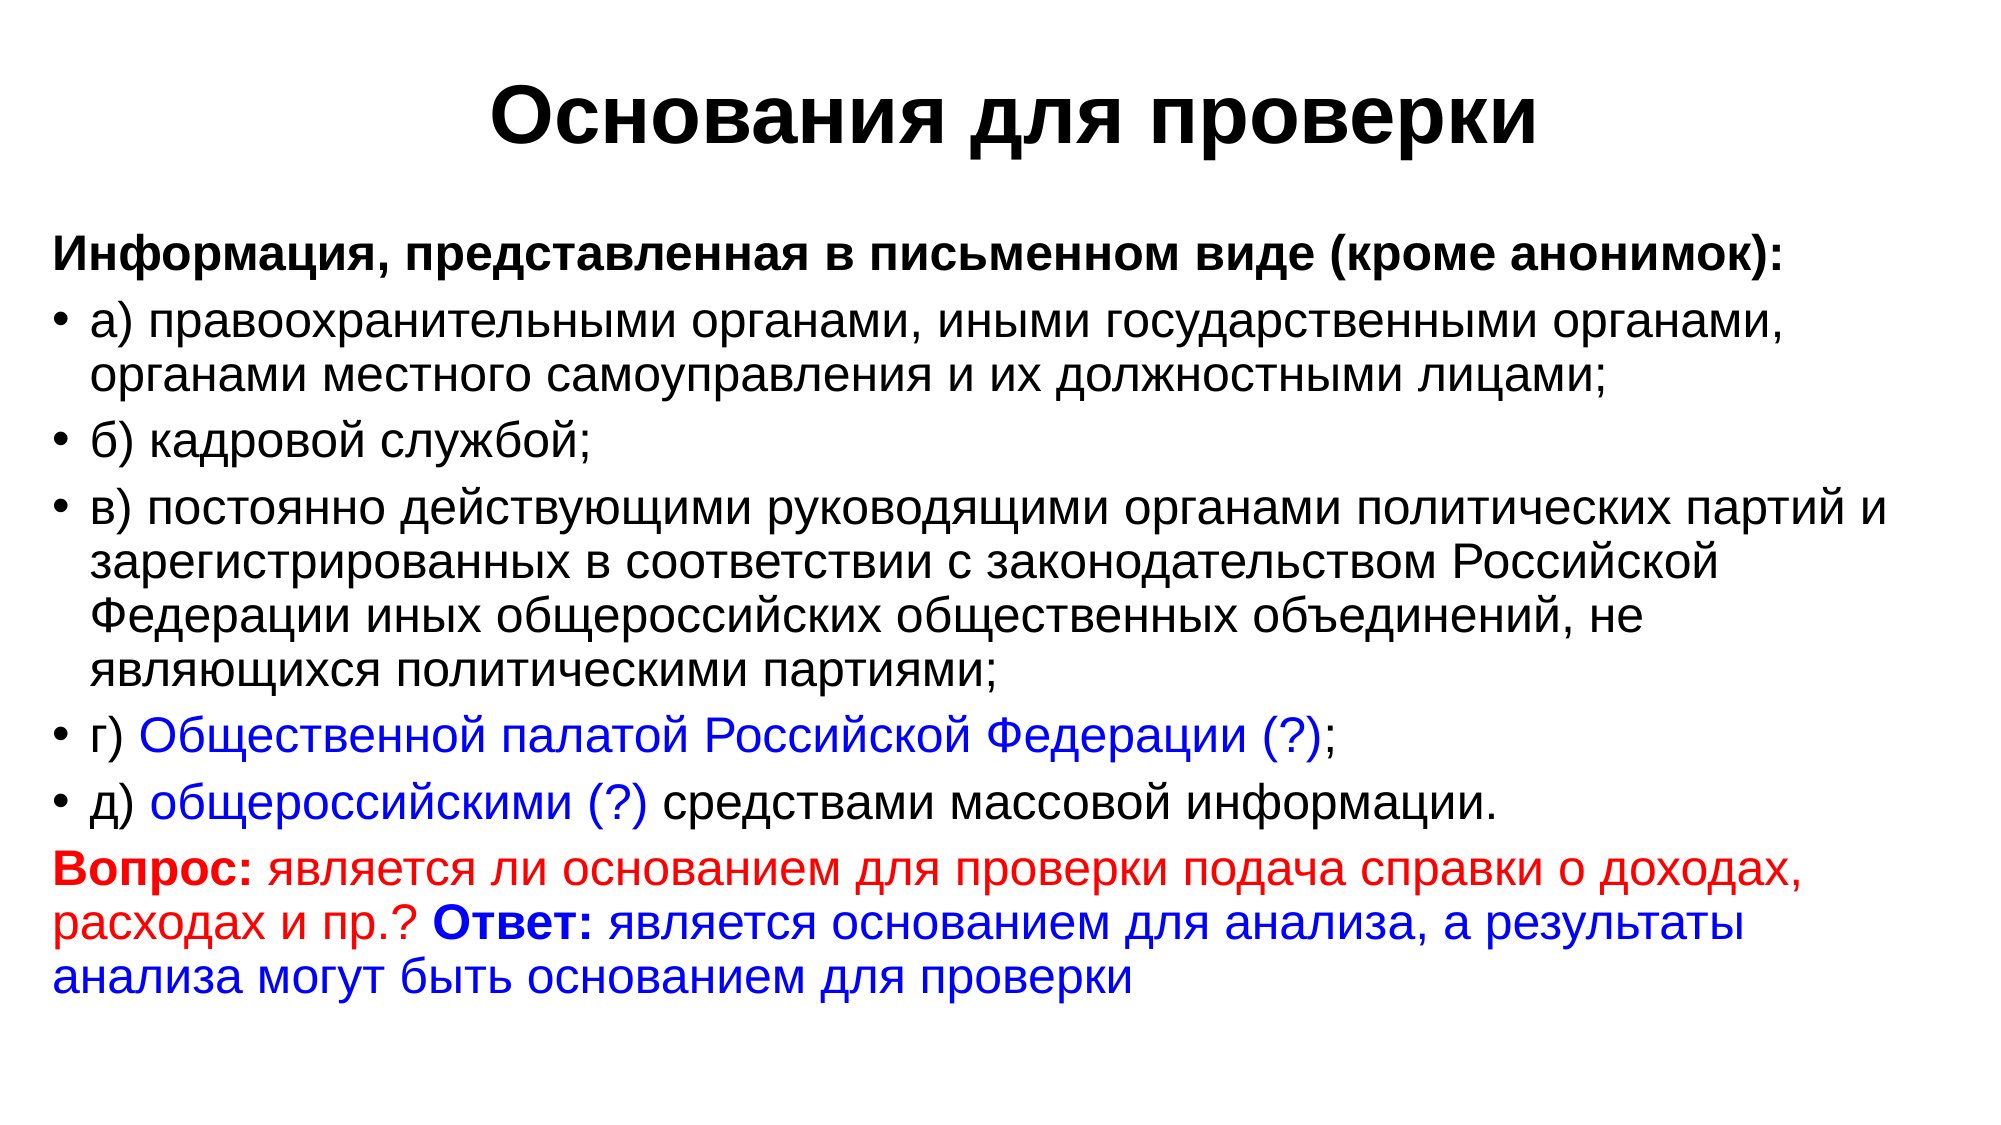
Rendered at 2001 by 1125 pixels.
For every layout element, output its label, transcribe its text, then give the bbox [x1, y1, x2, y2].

list Информация, представленная в письменном виде (кроме анонимок): а) правоохранительными органами, иными государственными органами, органами местного самоуправления и их должностными лицами; б) кадровой службой; в) постоянно действующими руководящими органами политических партий и зарегистрированных в соответствии с законодательством Российской Федерации иных общероссийских общественных объединений, не являющихся политическими партиями; г) Общественной палатой Российской Федерации (?); д) общероссийскими (?) средствами массовой информации. Вопрос: является ли основанием для проверки подача справки о доходах, расходах и пр.? Ответ: является основанием для анализа, а результаты анализа могут быть основанием для проверки [37, 220, 1945, 1080]
title Основания для проверки [85, 42, 1945, 191]
